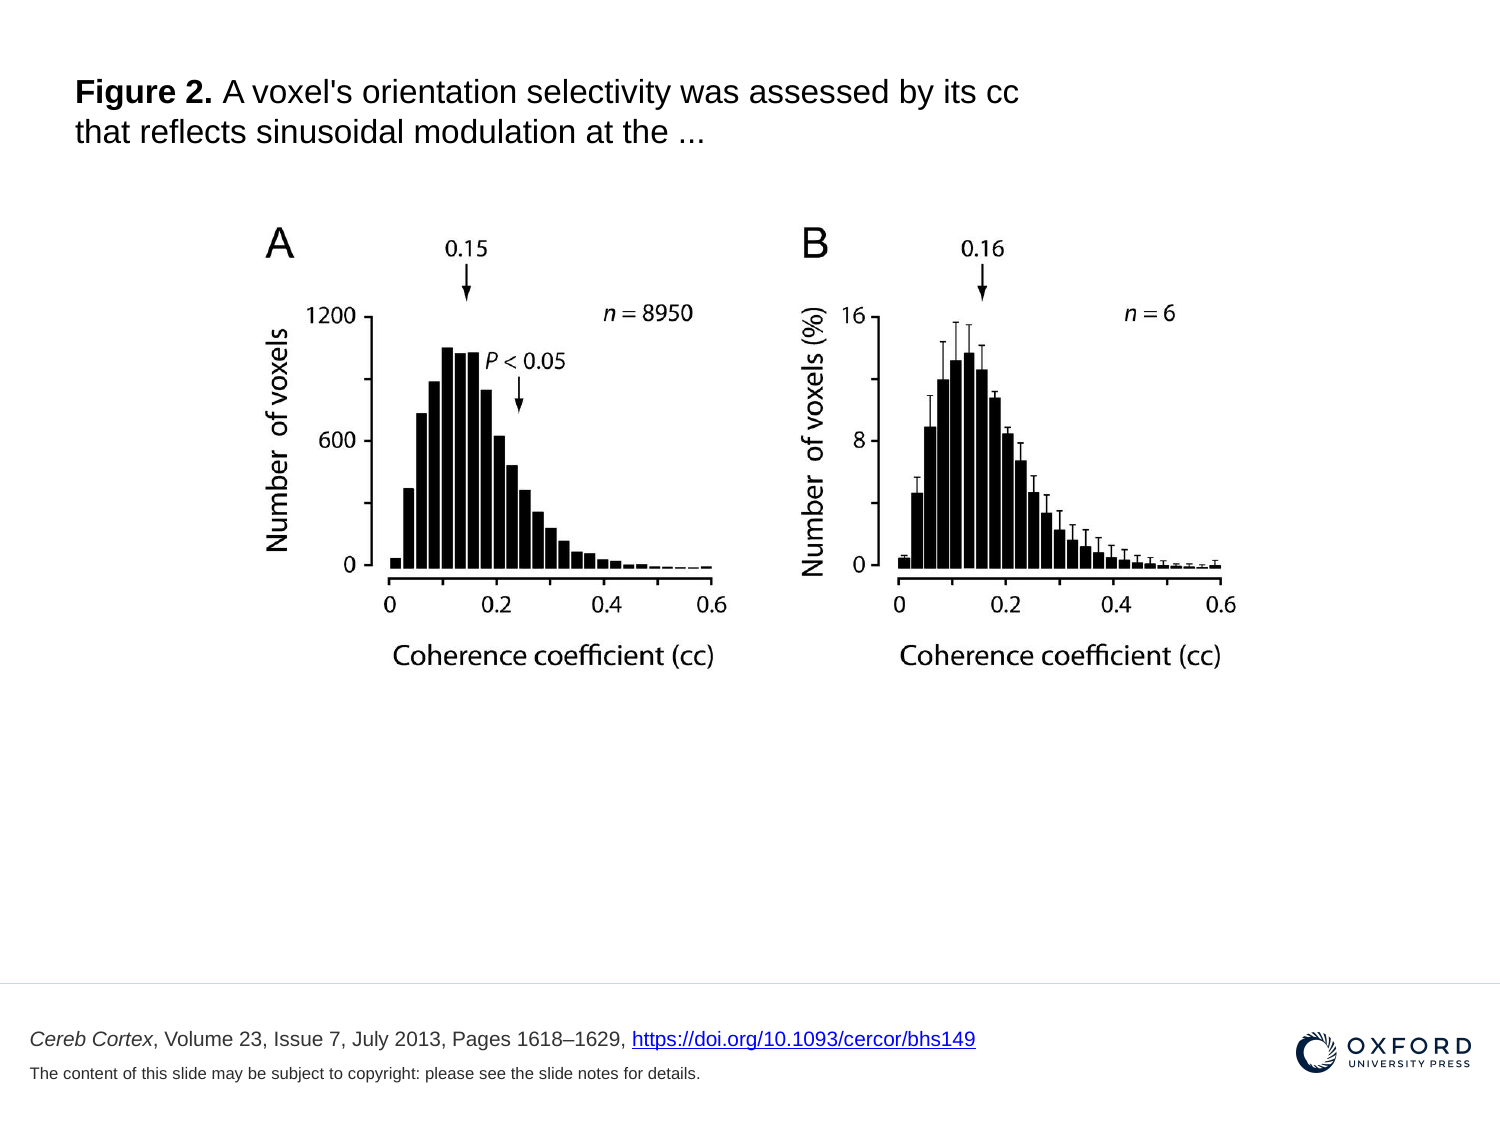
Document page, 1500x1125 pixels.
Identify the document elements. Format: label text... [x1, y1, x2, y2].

picture [262, 224, 1238, 671]
footer Cereb Cortex, Volume 23, Issue 7, July 2013, Pages 1618–1629, https://doi.org/10.1093/cercor/bhs149 The content of this slide may be subject to copyright: please see the slide notes for details. [0, 983, 1260, 1125]
title Figure 2. A voxel's orientation selectivity was assessed by its cc that reflects sinusoidal modulation at the ... [75, 69, 1078, 171]
picture [1296, 1032, 1471, 1073]
